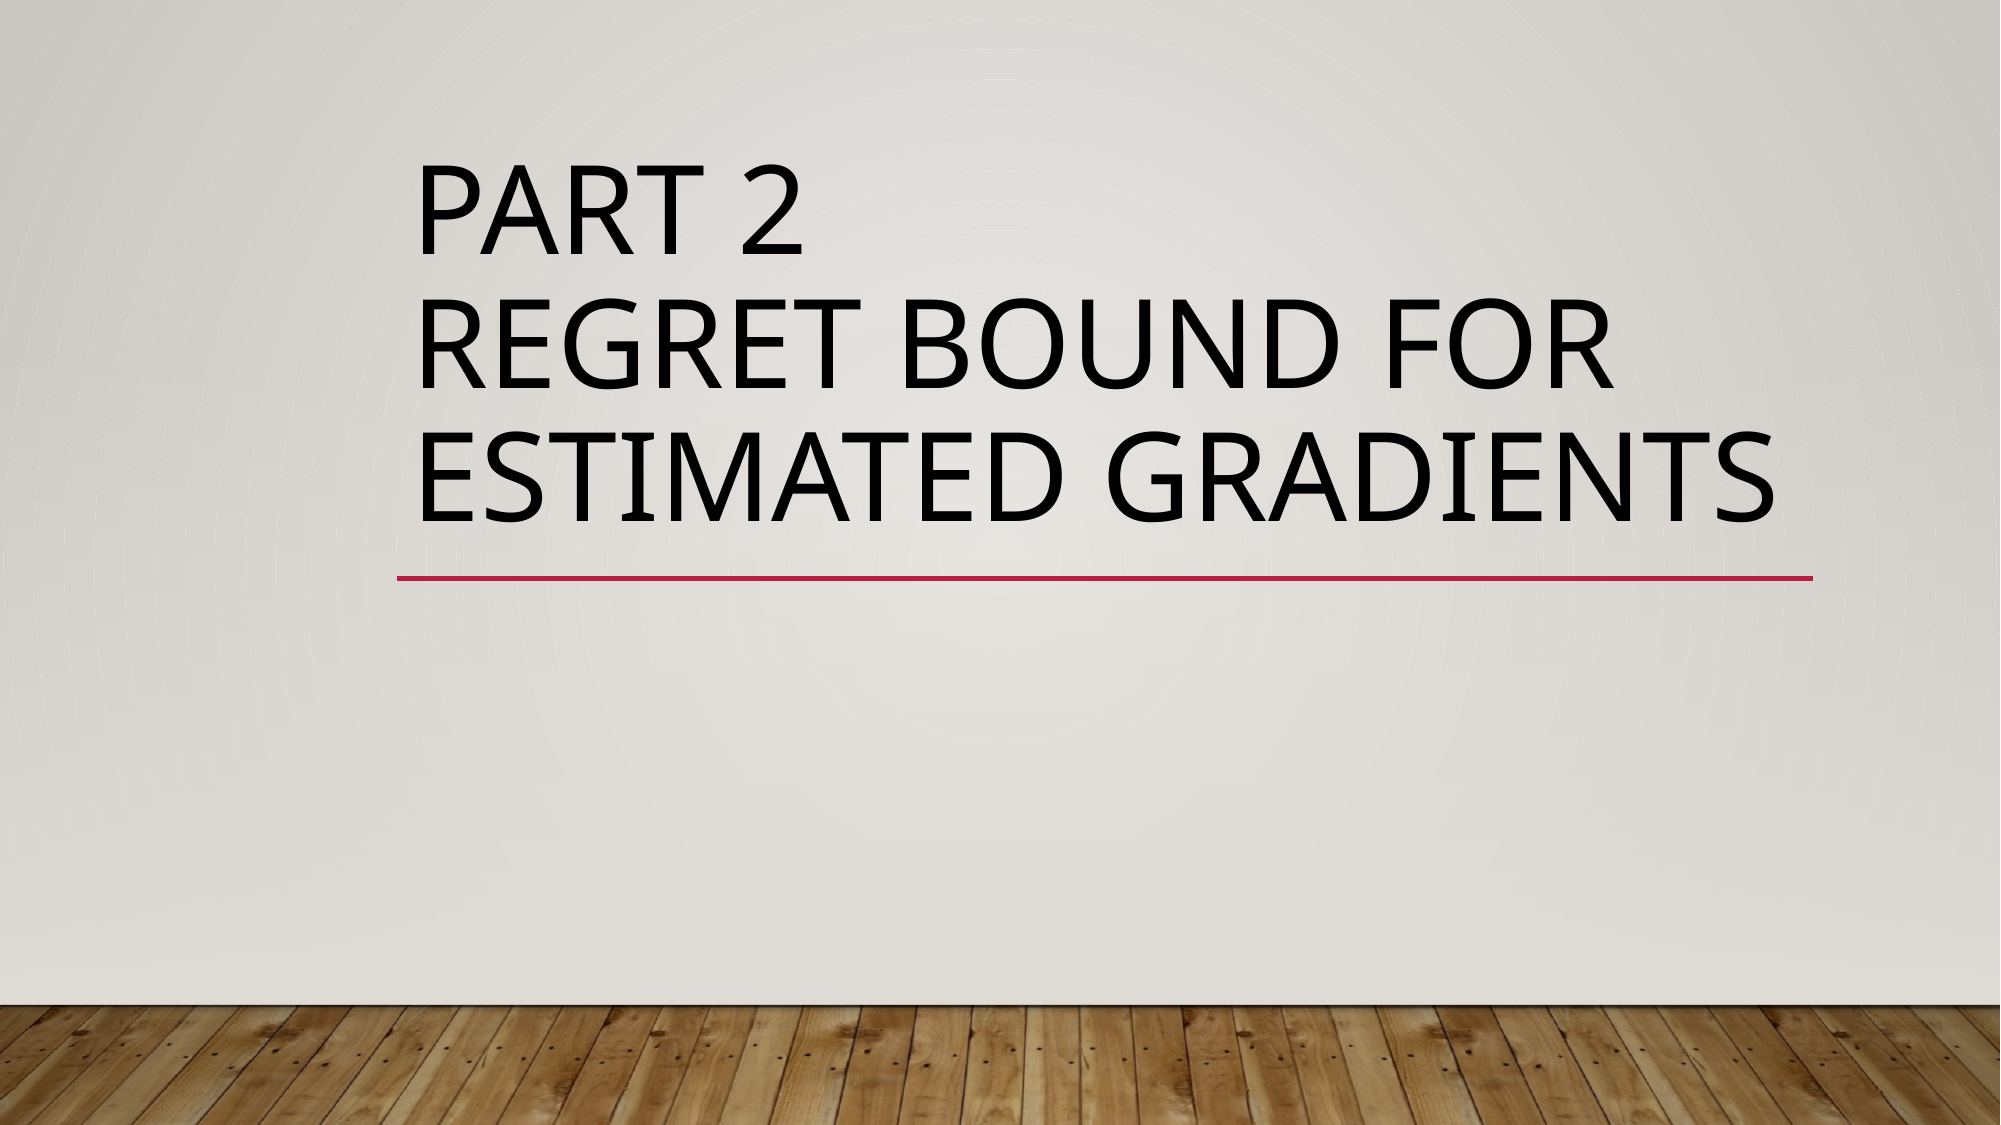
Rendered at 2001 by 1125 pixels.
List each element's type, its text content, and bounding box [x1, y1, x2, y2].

title Part 2 Regret Bound for Estimated Gradients [396, 131, 1814, 549]
picture [0, 1005, 2000, 1125]
